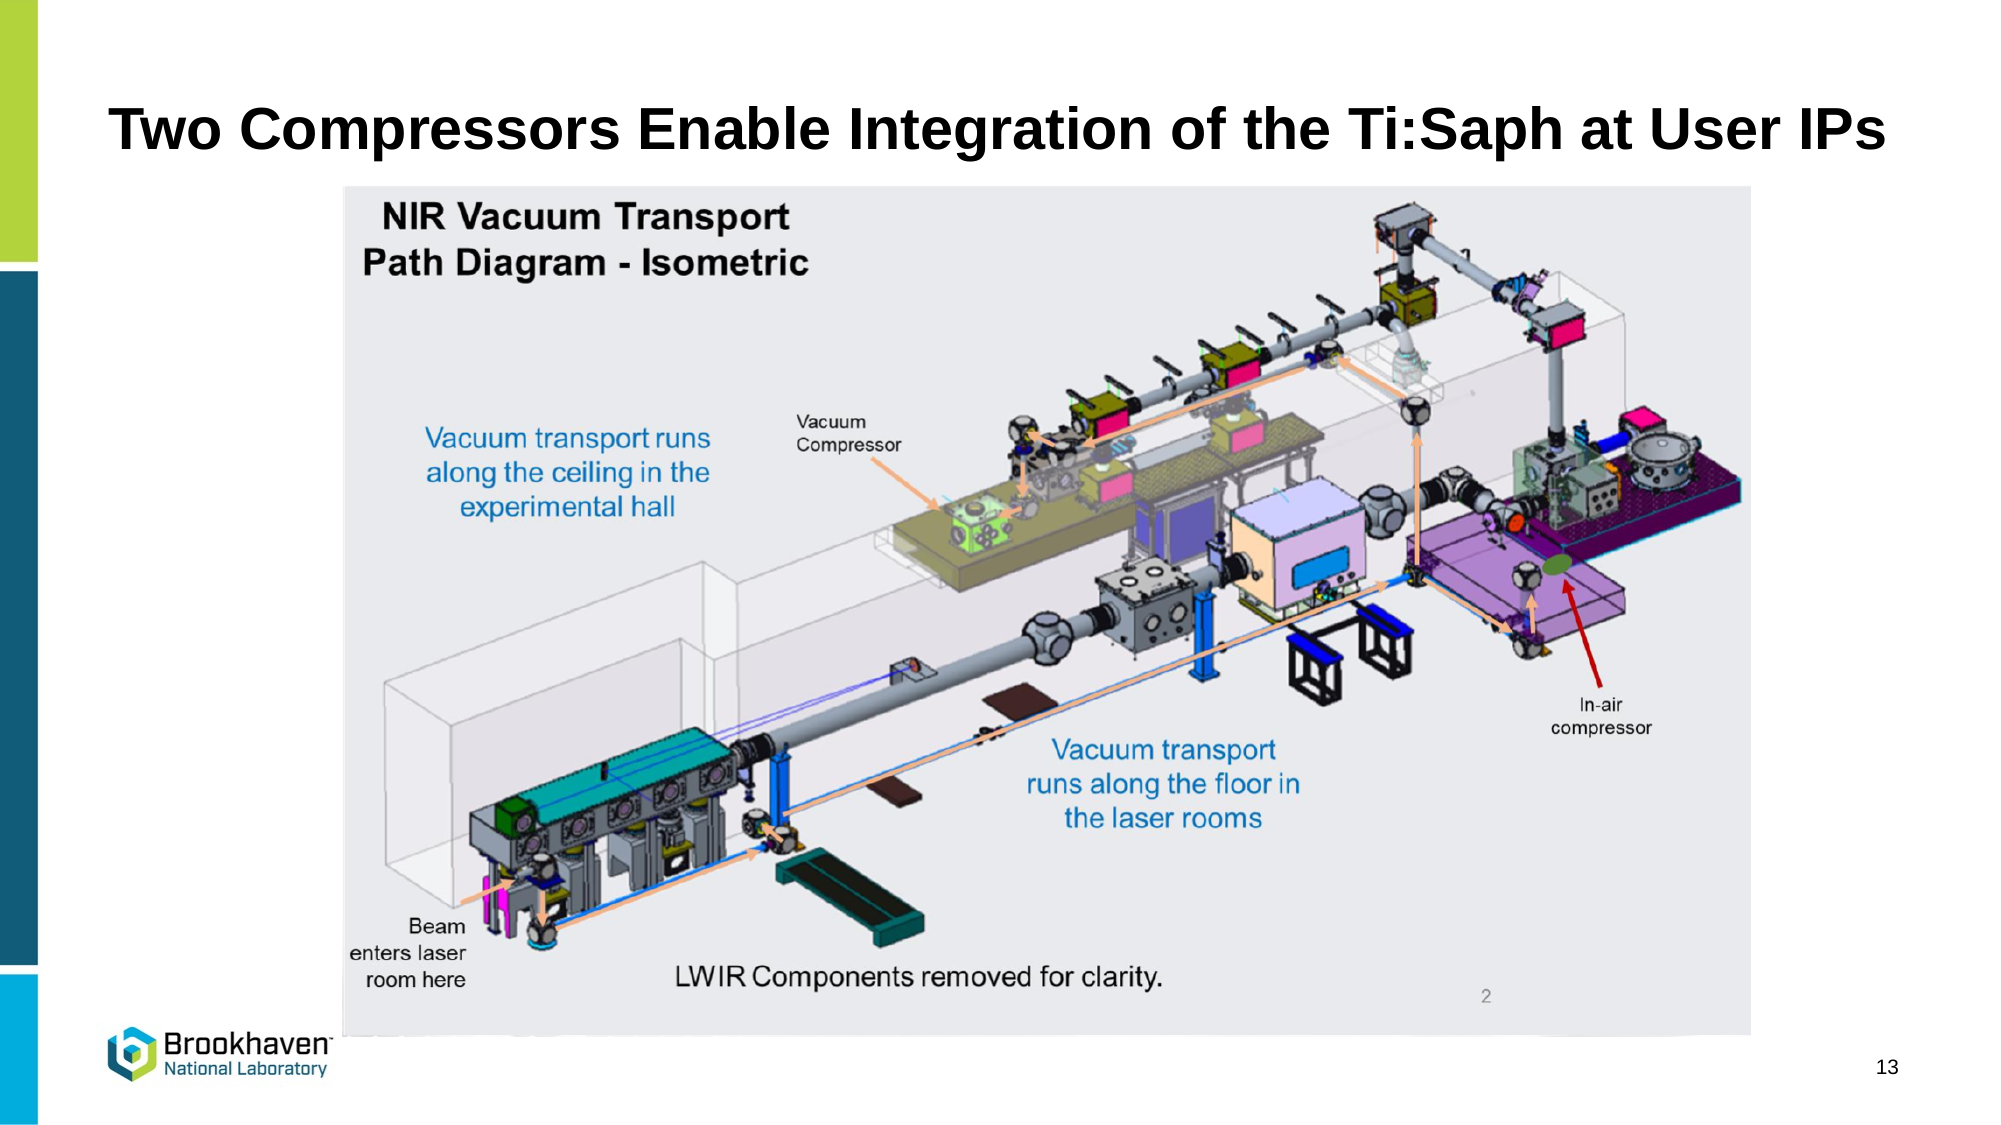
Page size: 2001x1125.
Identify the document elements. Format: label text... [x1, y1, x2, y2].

title Two Compressors Enable Integration of the Ti:Saph at User IPs [93, 59, 1907, 200]
picture [0, 0, 2001, 1125]
slide_number 13 [1835, 1036, 1907, 1097]
